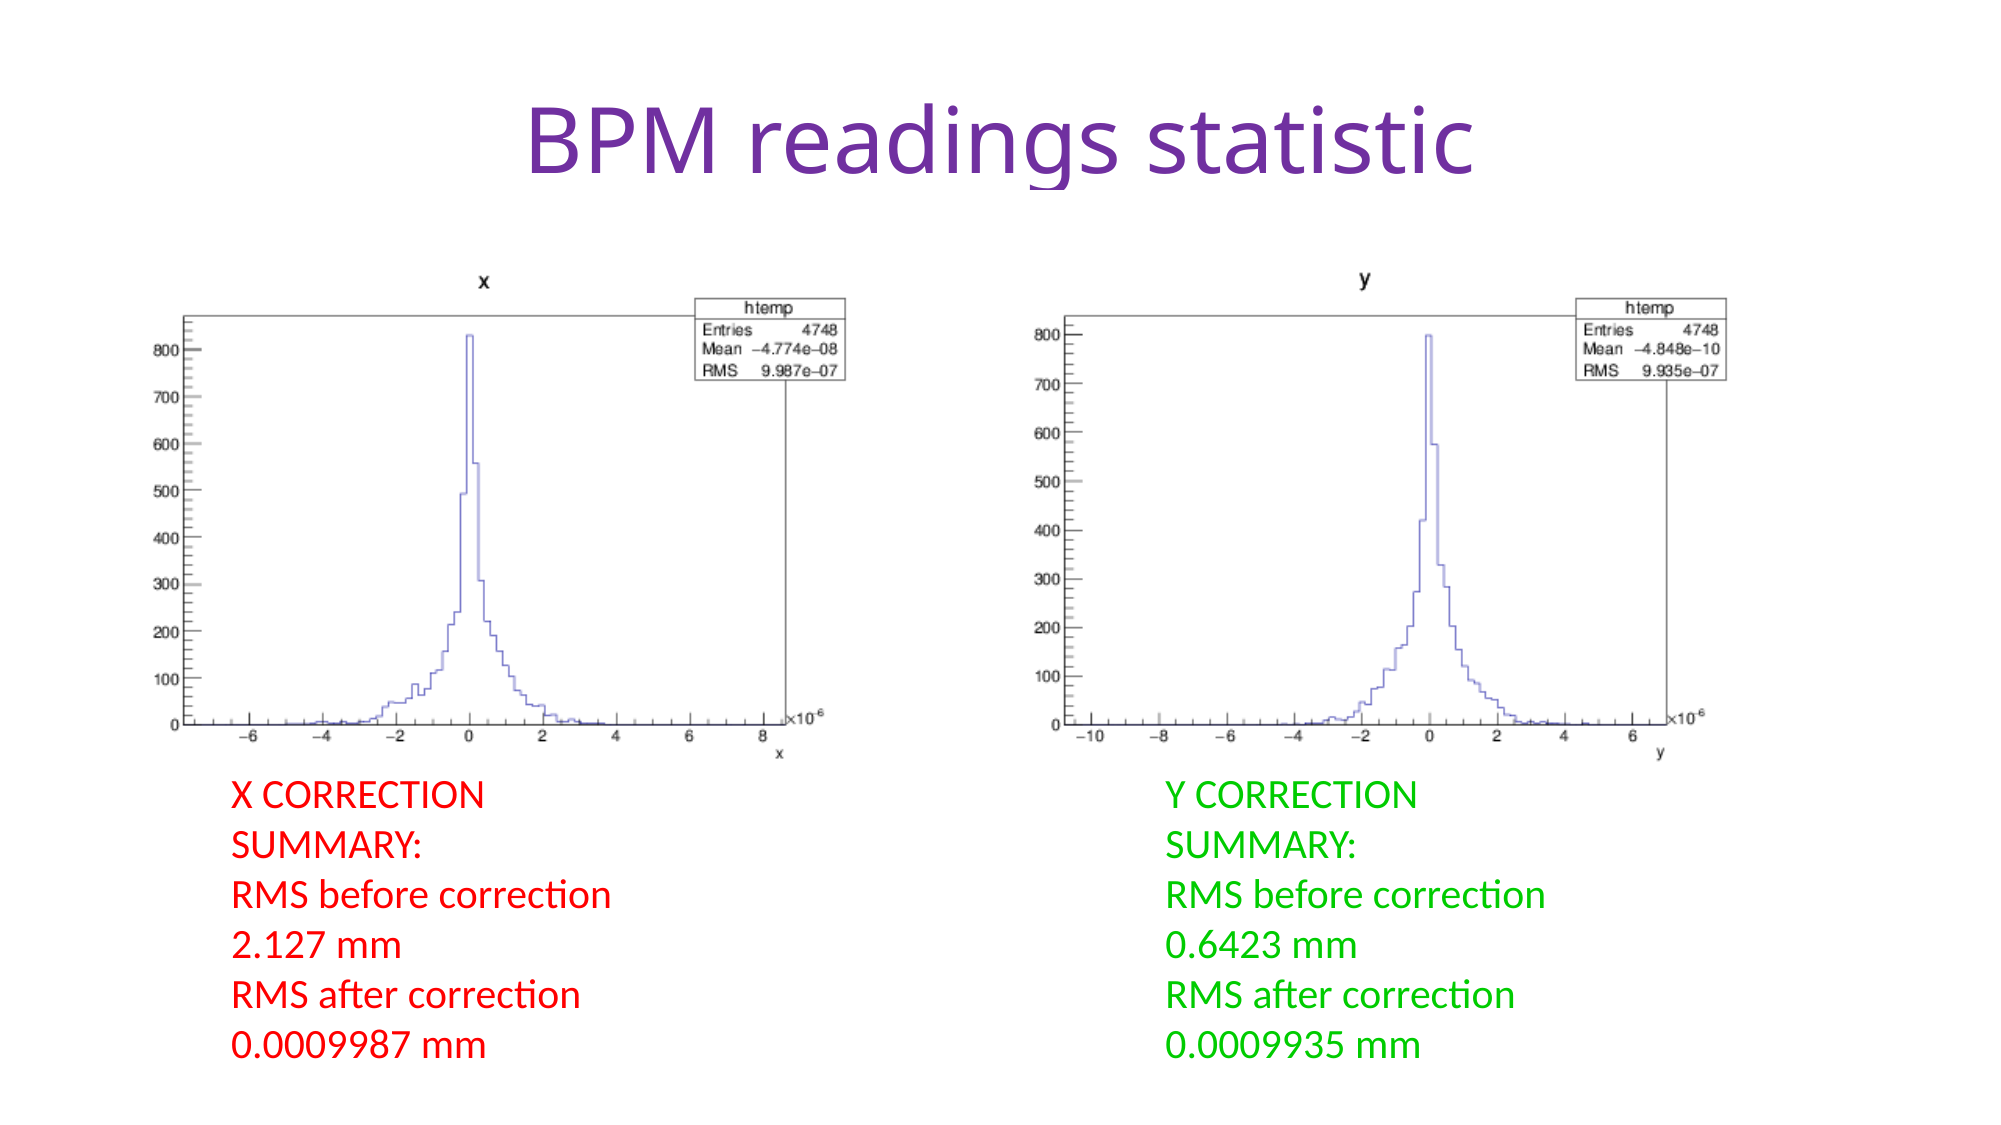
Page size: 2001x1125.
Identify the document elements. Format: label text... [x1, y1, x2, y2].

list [79, 190, 940, 798]
picture [961, 190, 1821, 798]
text_box Y CORRECTION SUMMARY: RMS before correction 0.6423 mm RMS after correction 0.0009935 mm [1150, 798, 1664, 1075]
title BPM readings statistic [137, 35, 1863, 253]
text_box X CORRECTION SUMMARY: RMS before correction 2.127 mm RMS after correction 0.0009987 mm [216, 798, 667, 1075]
